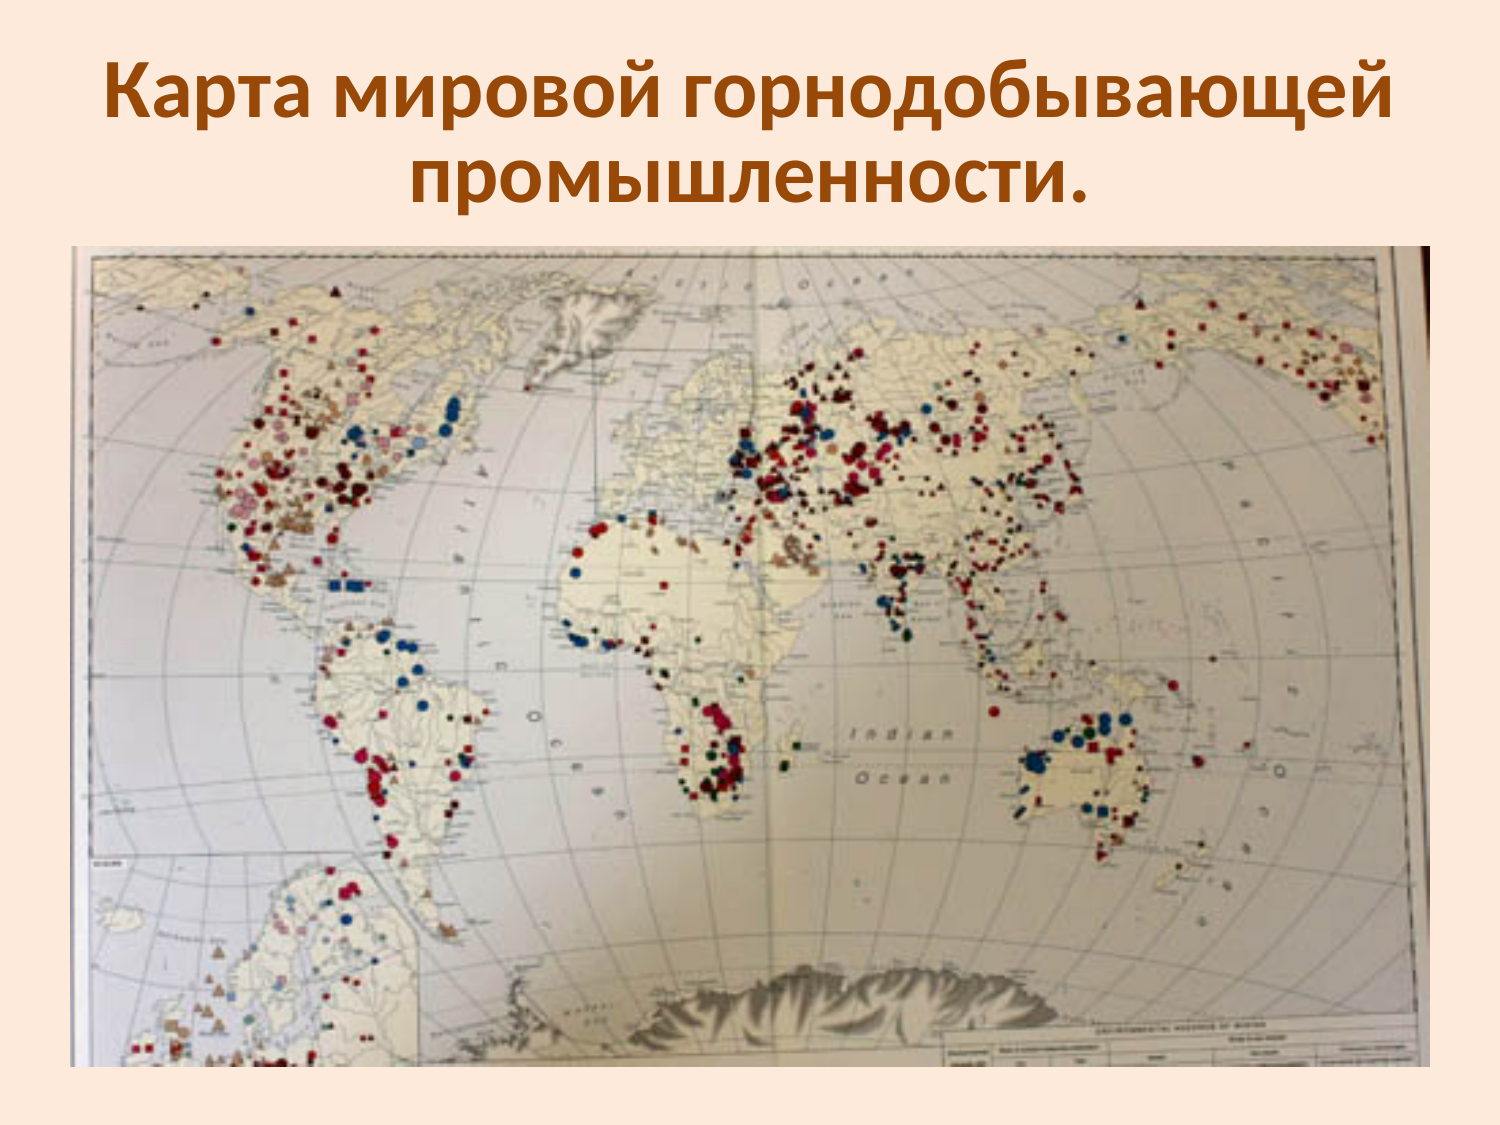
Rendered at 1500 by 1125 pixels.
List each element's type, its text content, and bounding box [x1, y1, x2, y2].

title Карта мировой горнодобывающей промышленности. [75, 45, 1425, 233]
picture [70, 245, 1430, 1067]
